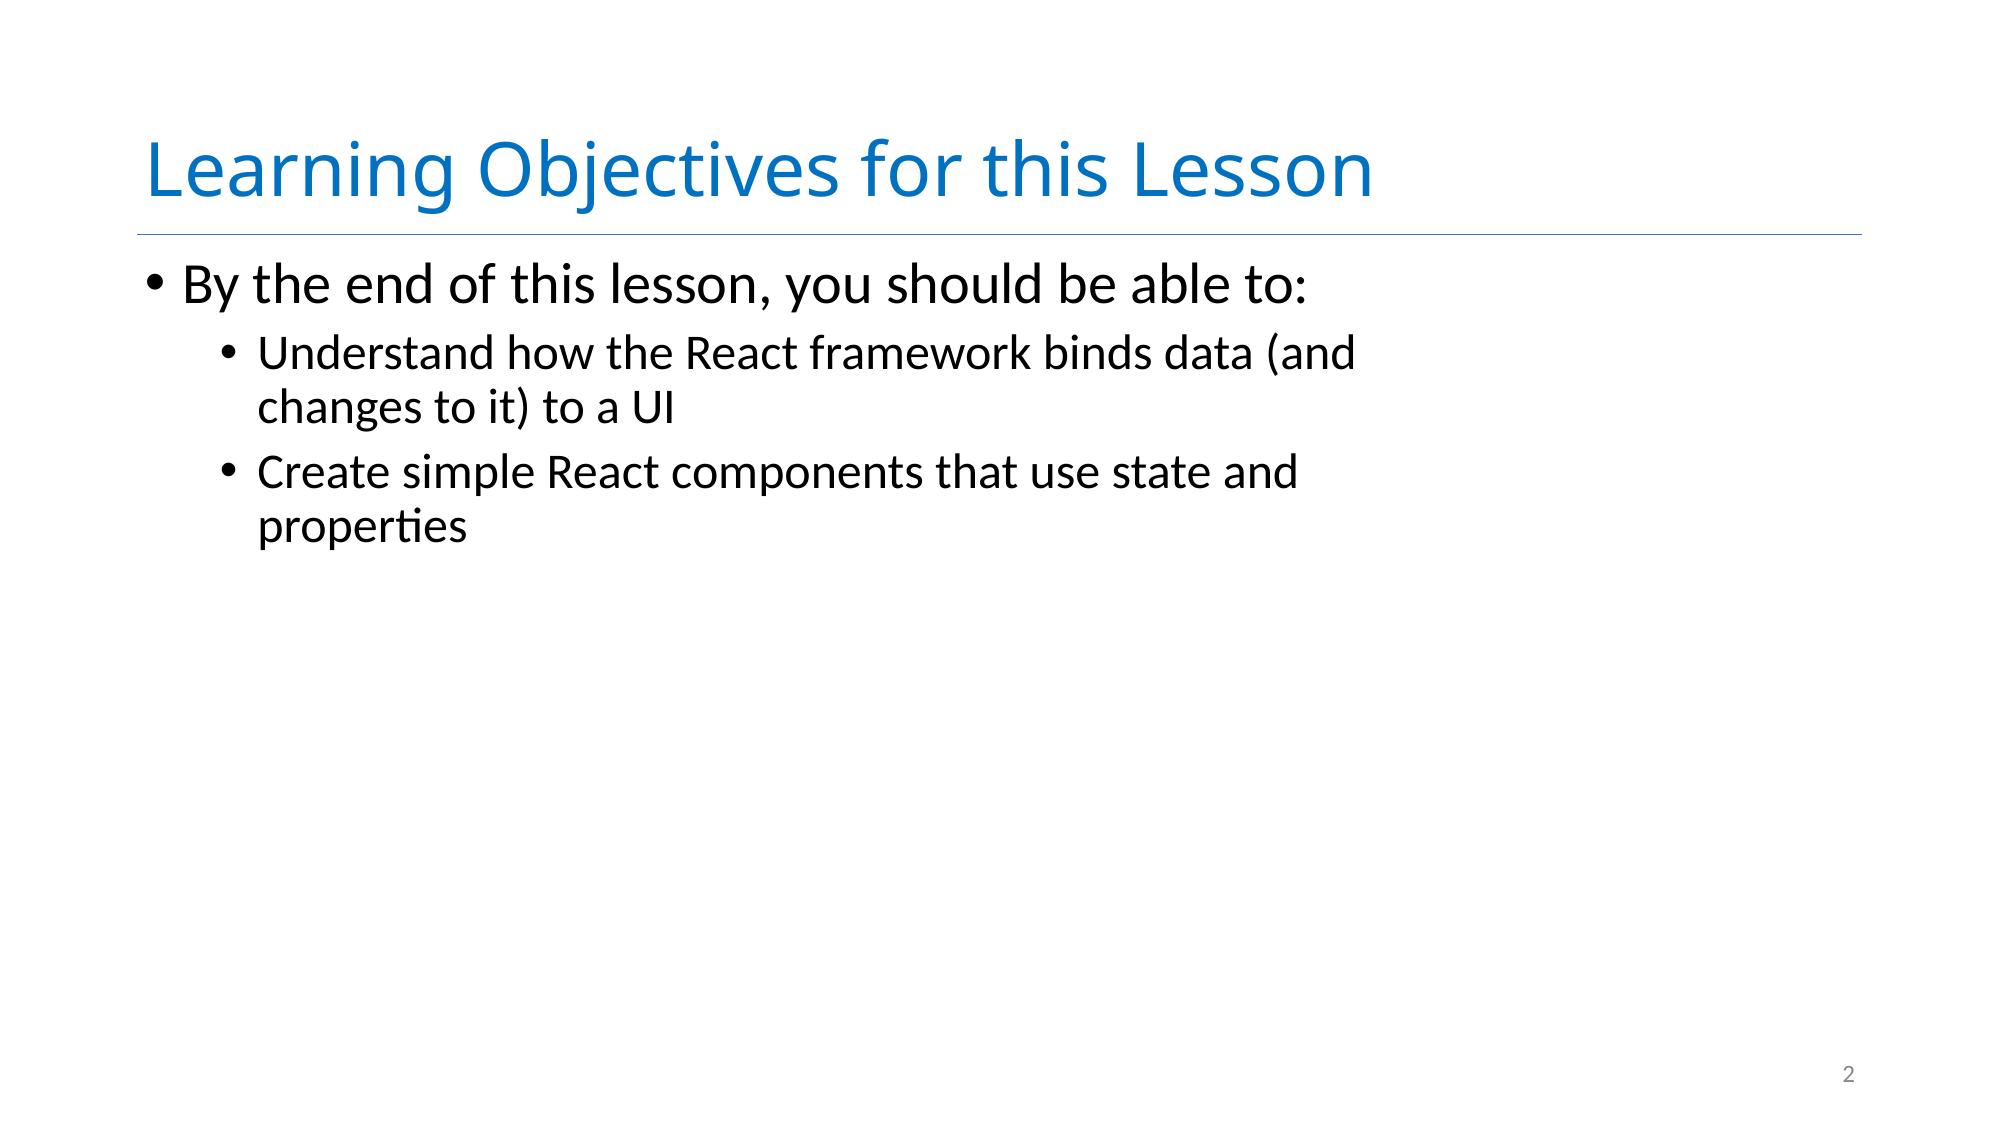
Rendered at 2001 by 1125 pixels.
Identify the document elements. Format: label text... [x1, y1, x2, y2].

slide_number 2 [1832, 1051, 1863, 1094]
title Learning Objectives for this Lesson [136, 2, 1863, 221]
list By the end of this lesson, you should be able to: Understand how the React framework binds data (and changes to it) to a UI Create simple React components that use state and properties [136, 245, 1432, 961]
